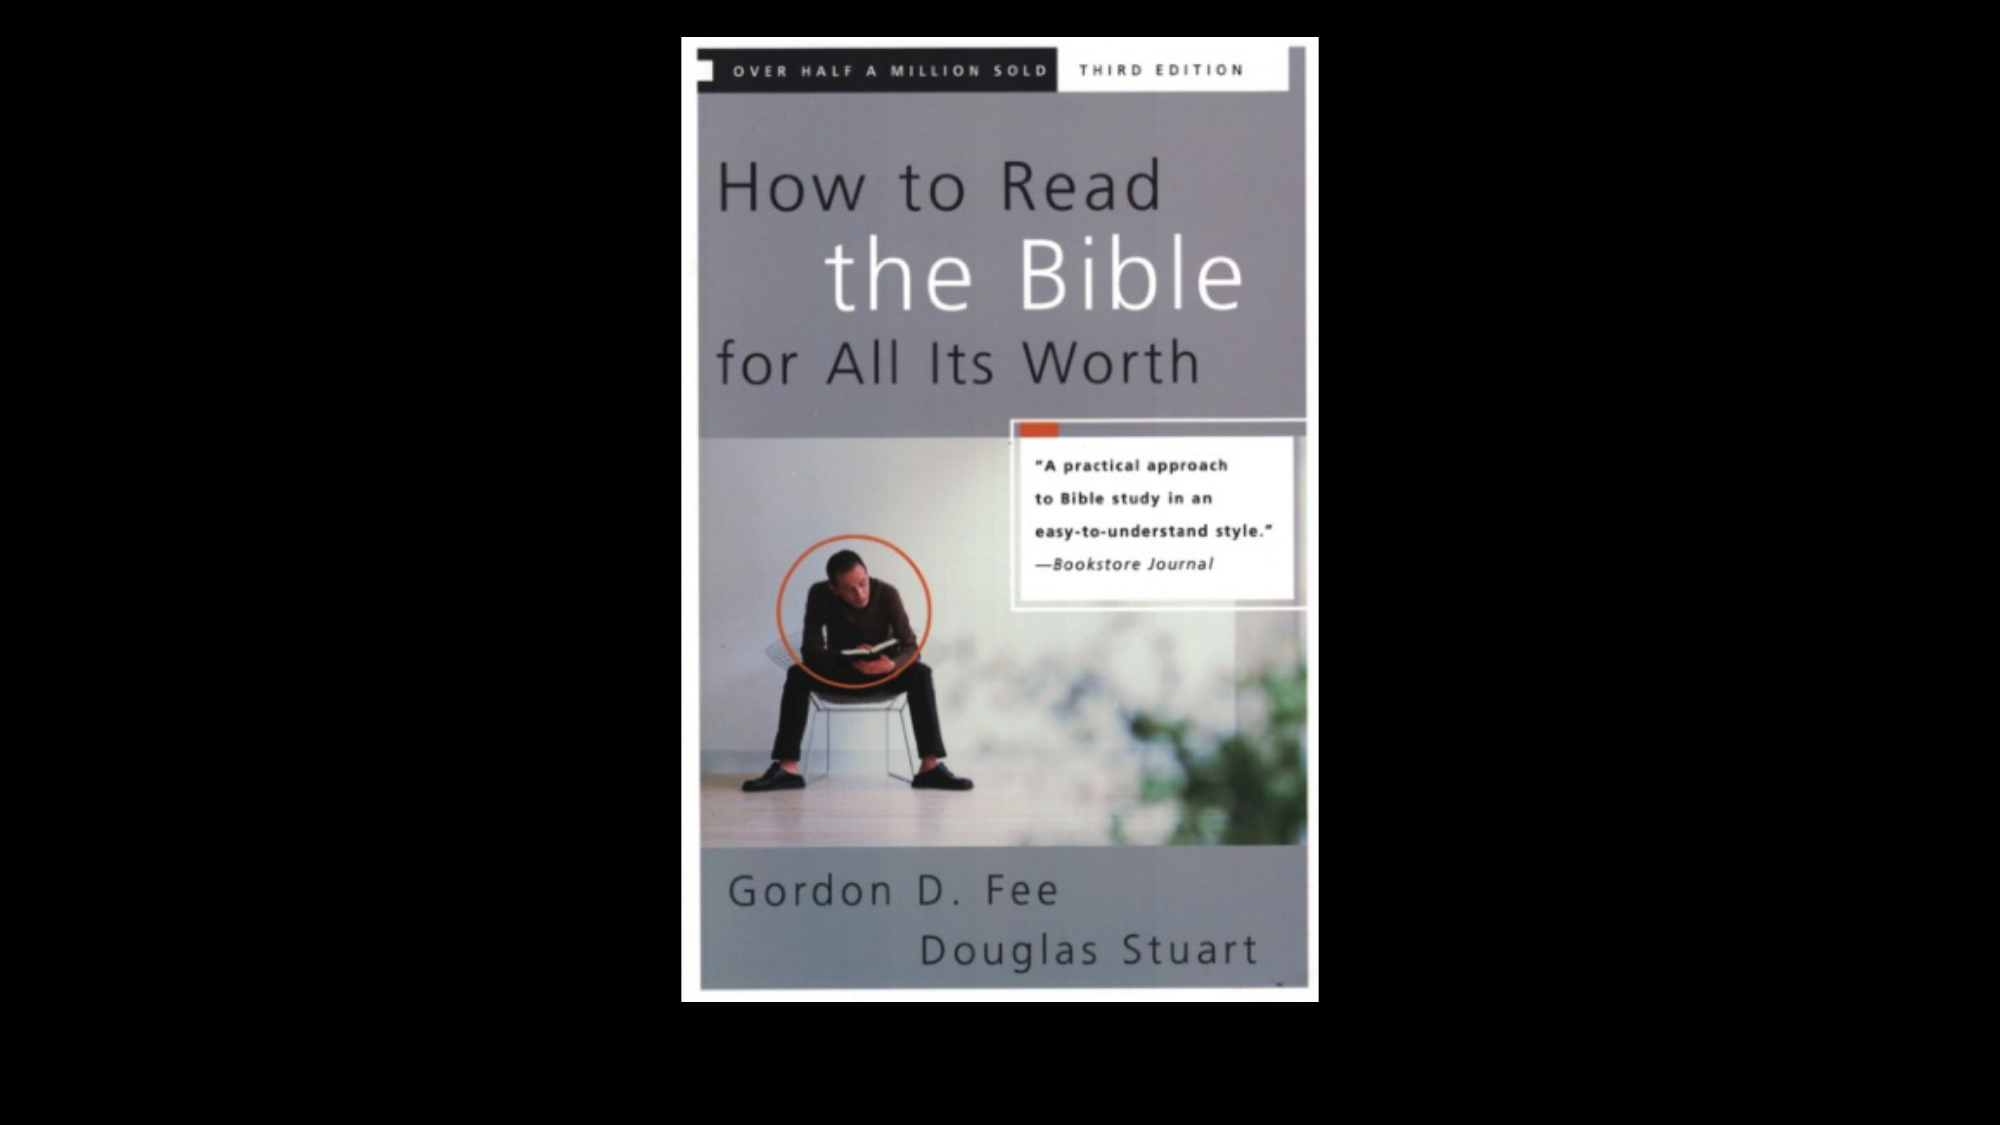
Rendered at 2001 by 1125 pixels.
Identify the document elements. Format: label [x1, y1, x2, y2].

list [680, 37, 1319, 1003]
